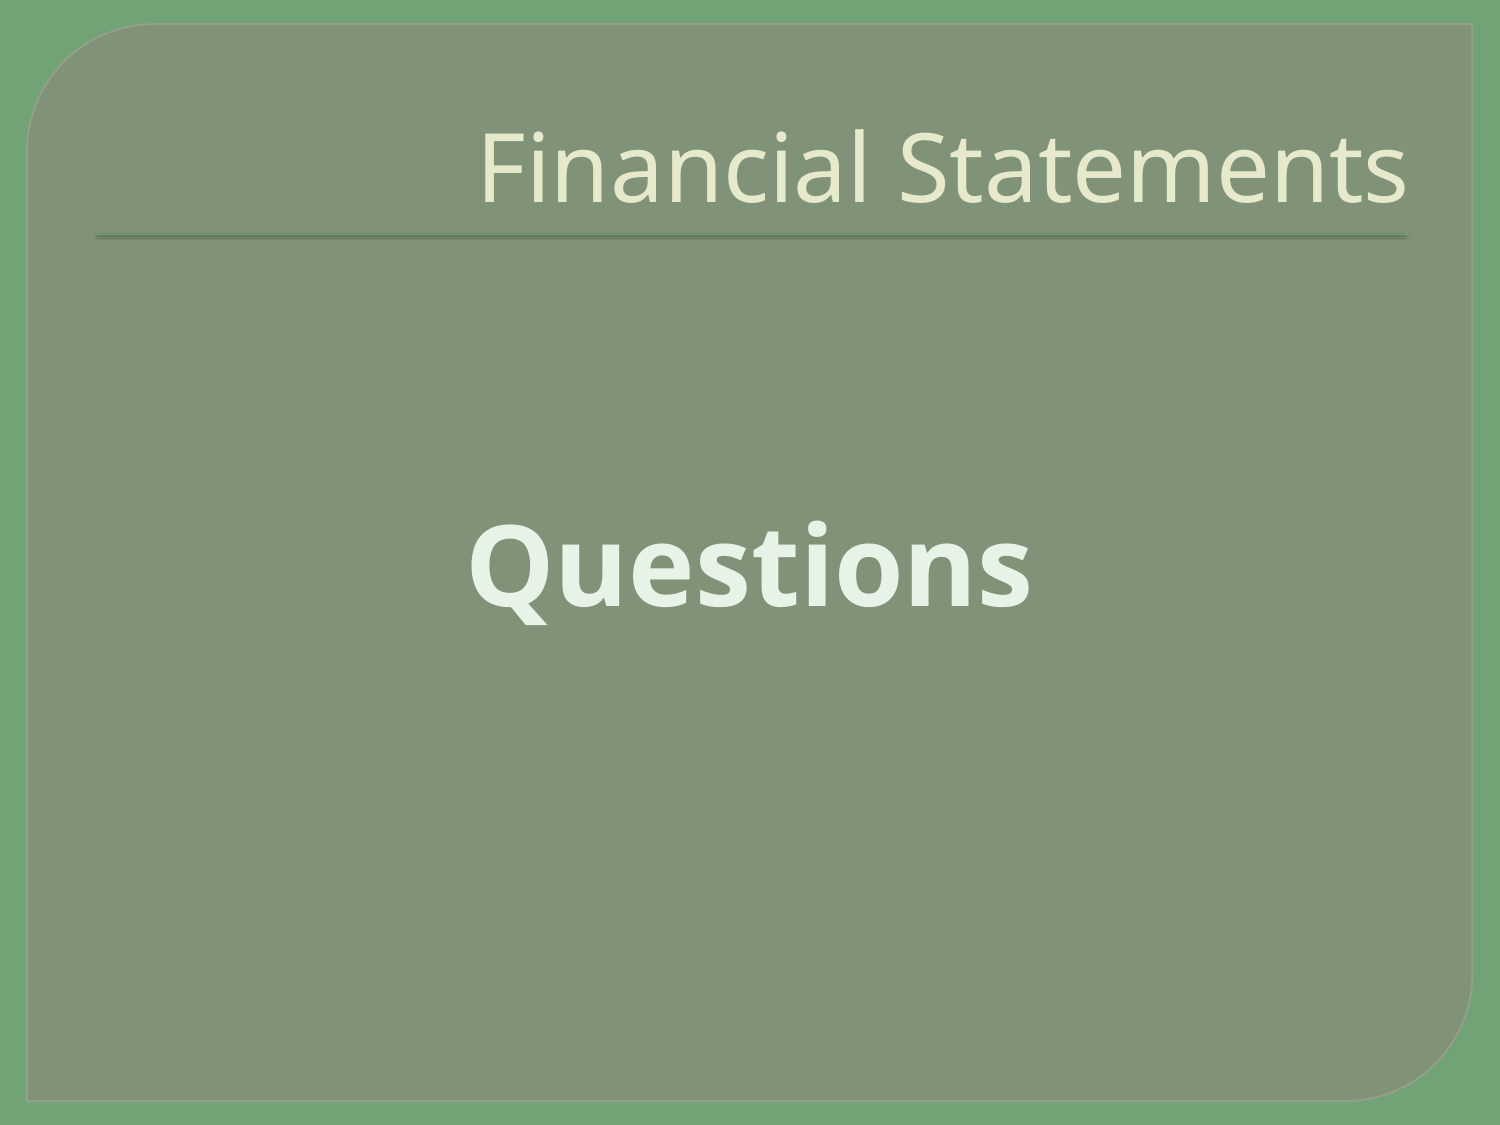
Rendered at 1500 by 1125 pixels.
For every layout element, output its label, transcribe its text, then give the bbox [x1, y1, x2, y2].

text_box Questions [450, 486, 1050, 637]
title Financial Statements [75, 41, 1425, 230]
